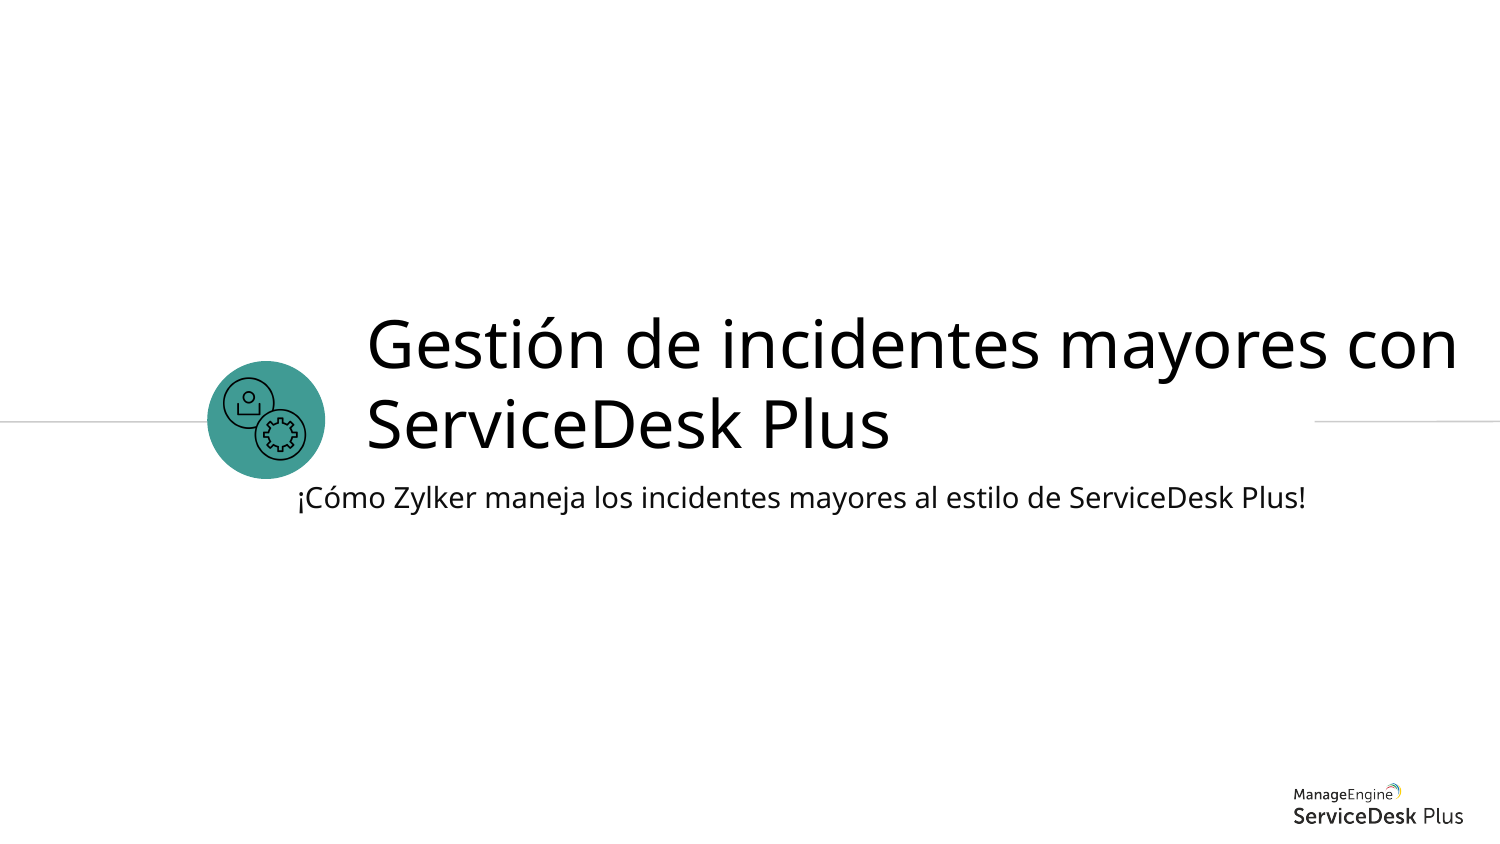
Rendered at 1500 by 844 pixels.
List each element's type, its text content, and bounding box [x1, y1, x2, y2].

picture [1292, 783, 1463, 825]
text_box ¡Cómo Zylker maneja los incidentes mayores al estilo de ServiceDesk Plus! [289, 471, 1315, 522]
picture [196, 360, 332, 478]
text_box Gestión de incidentes mayores con ServiceDesk Plus [351, 87, 1500, 477]
